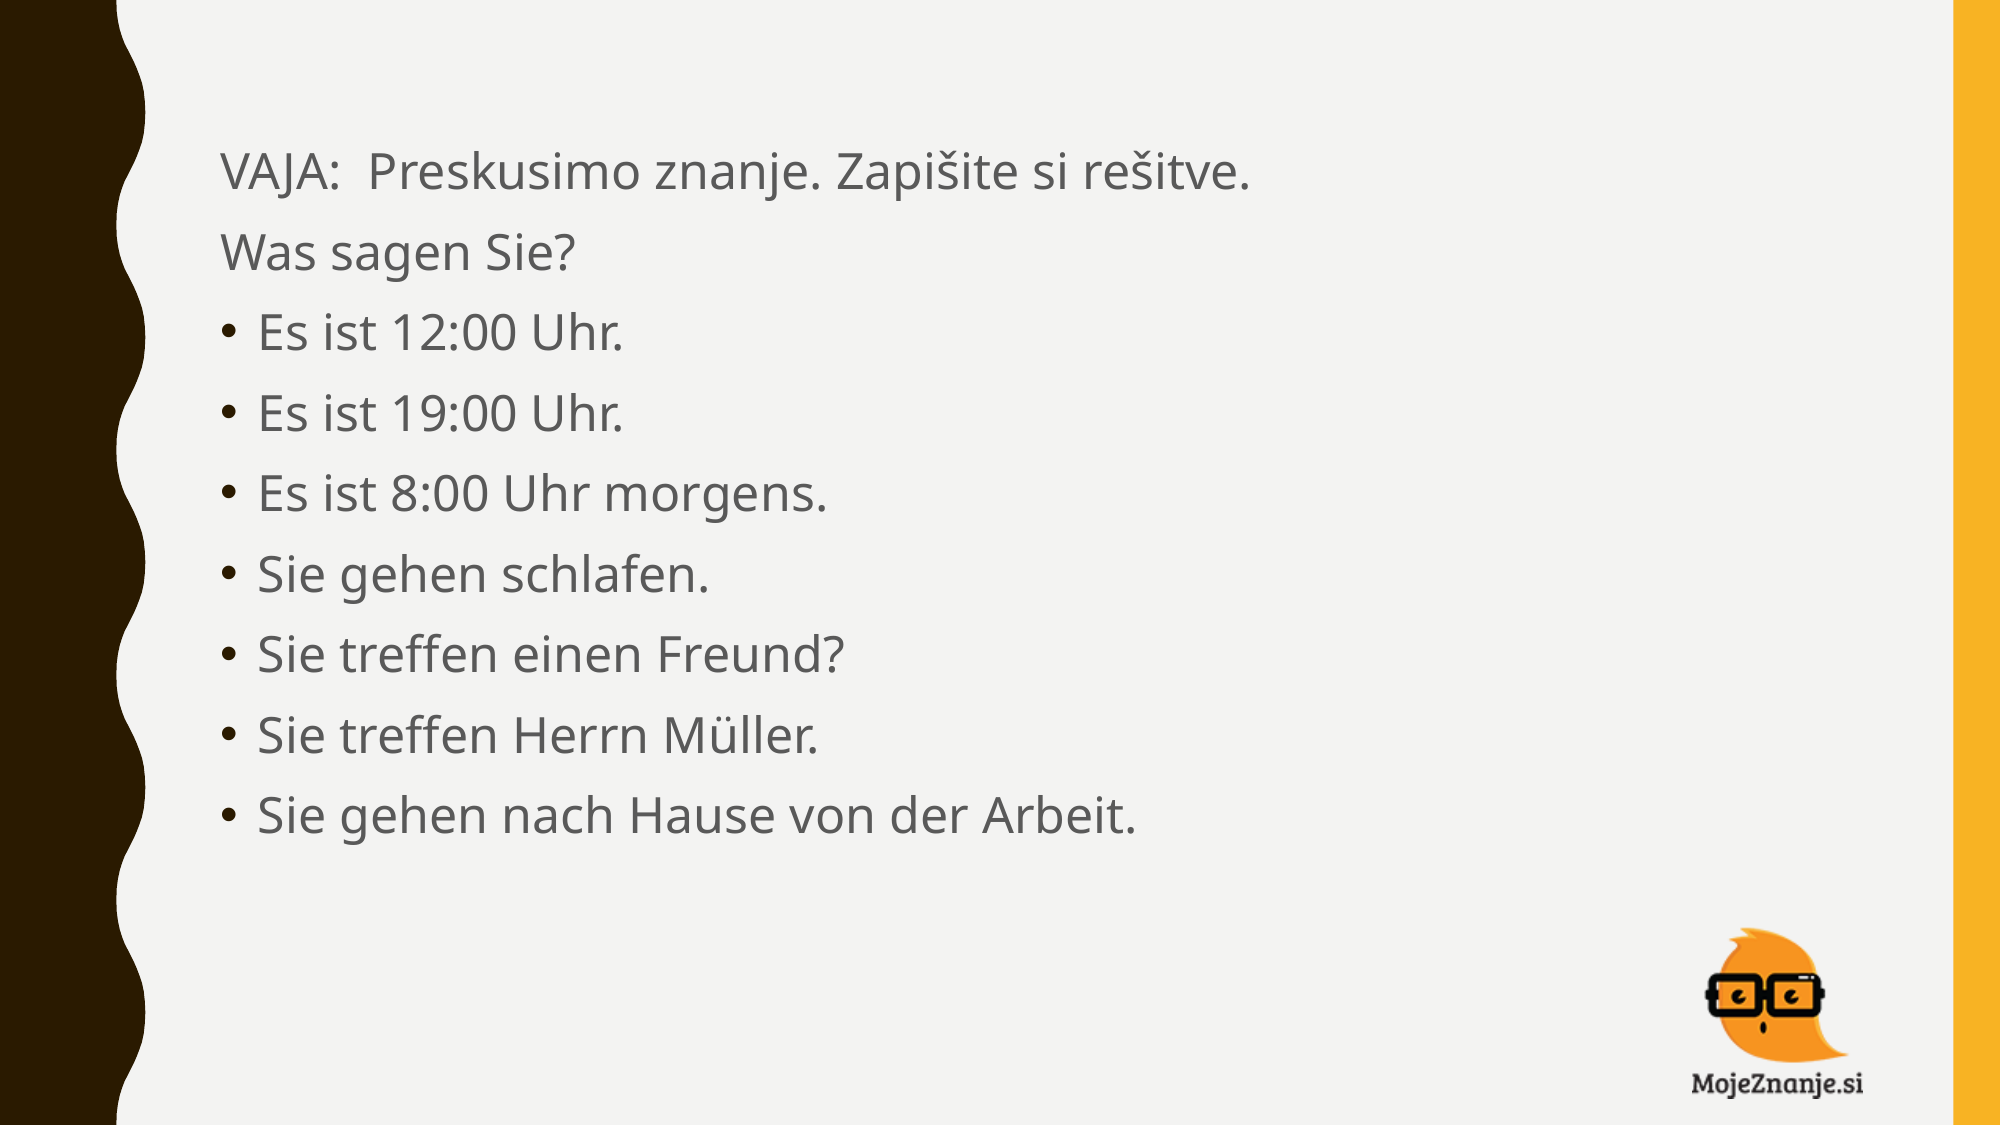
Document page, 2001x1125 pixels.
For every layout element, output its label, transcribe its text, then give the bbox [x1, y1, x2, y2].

list VAJA: Preskusimo znanje. Zapišite si rešitve. Was sagen Sie? Es ist 12:00 Uhr. Es ist 19:00 Uhr. Es ist 8:00 Uhr morgens. Sie gehen schlafen. Sie treffen einen Freund? Sie treffen Herrn Müller. Sie gehen nach Hause von der Arbeit. [205, 126, 1875, 965]
picture [1692, 965, 1863, 1099]
